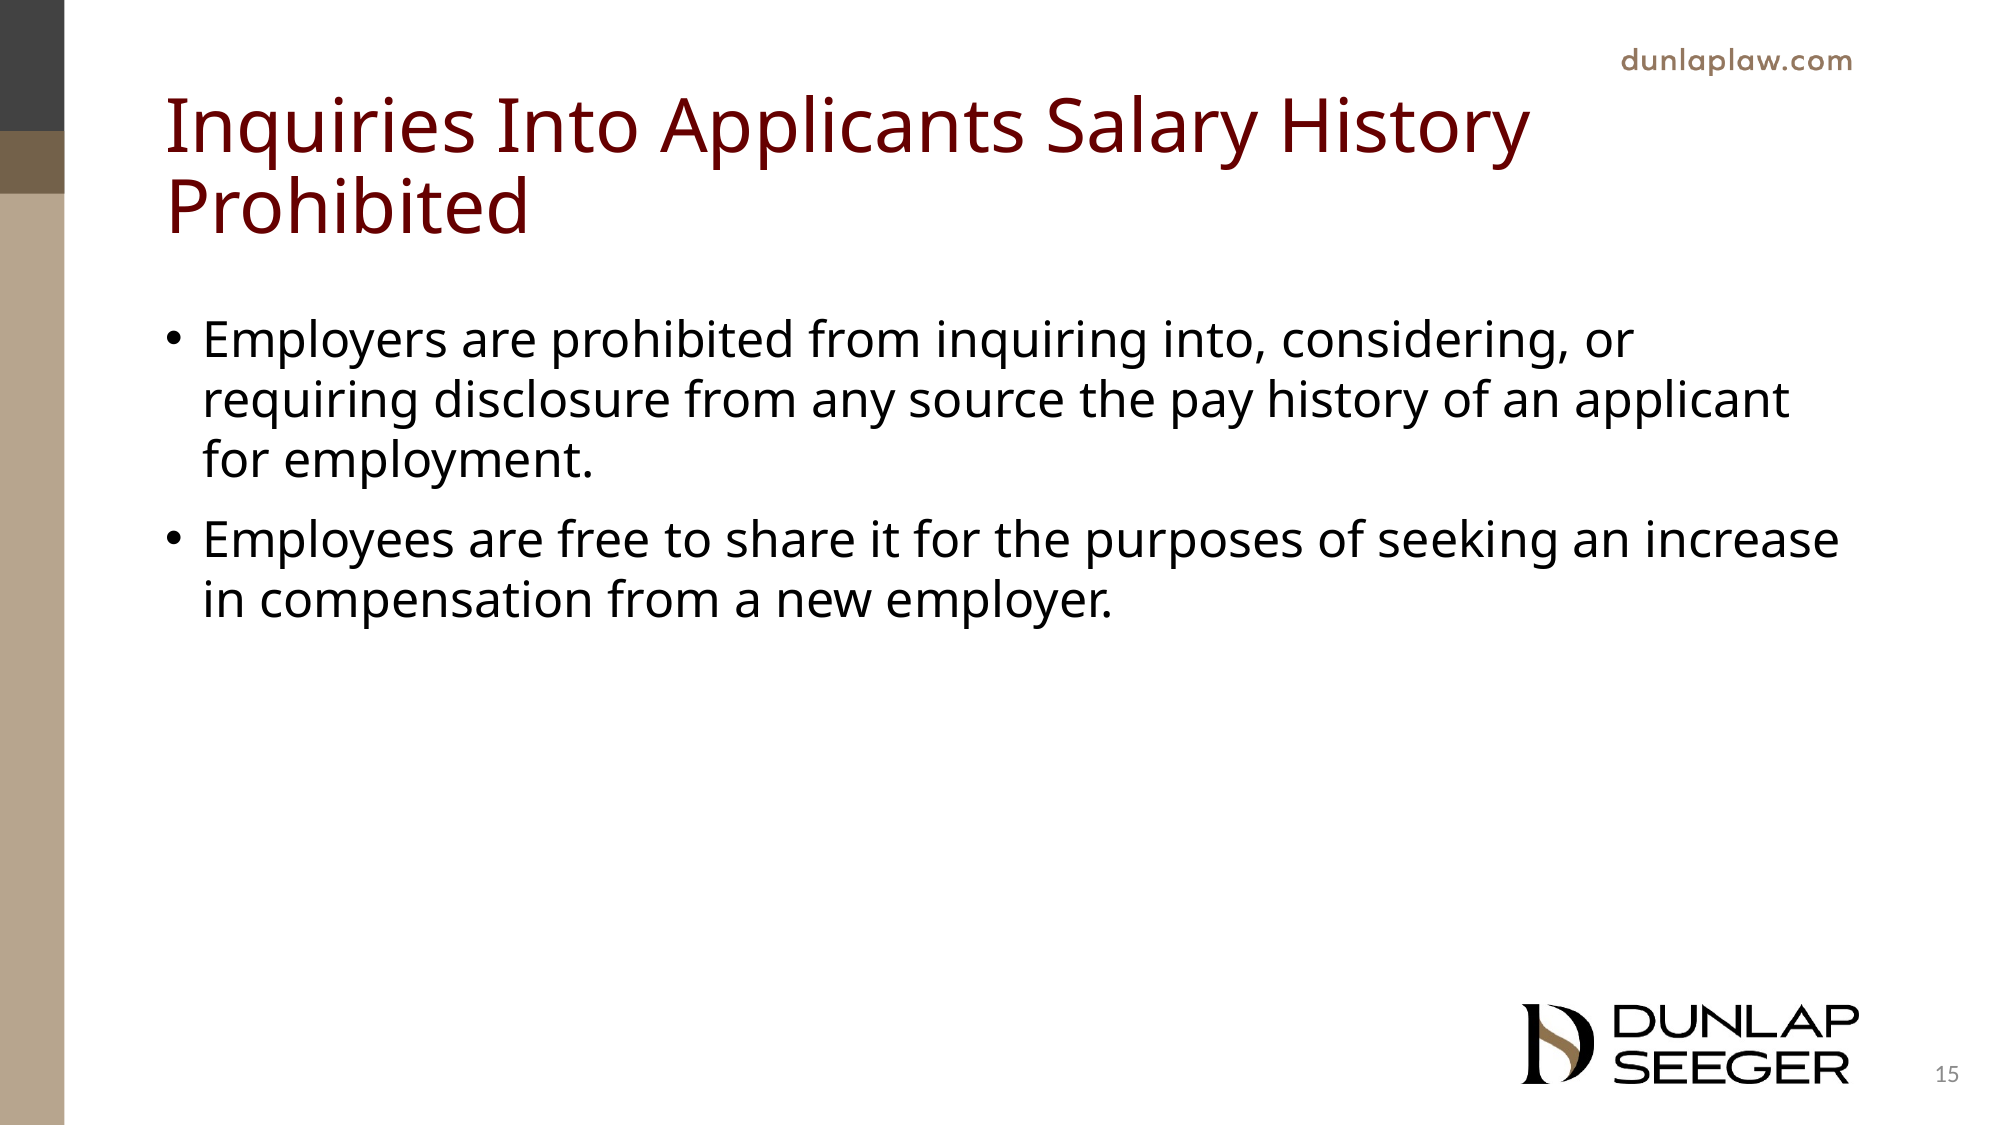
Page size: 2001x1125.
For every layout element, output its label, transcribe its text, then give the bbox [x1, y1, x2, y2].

list Employers are prohibited from inquiring into, considering, or requiring disclosure from any source the pay history of an applicant for employment. Employees are free to share it for the purposes of seeking an increase in compensation from a new employer. [150, 299, 1863, 915]
slide_number 15 [1412, 1042, 1975, 1103]
picture [1520, 1004, 1859, 1042]
picture [1614, 41, 1859, 59]
title Inquiries Into Applicants Salary History Prohibited [150, 59, 1863, 278]
